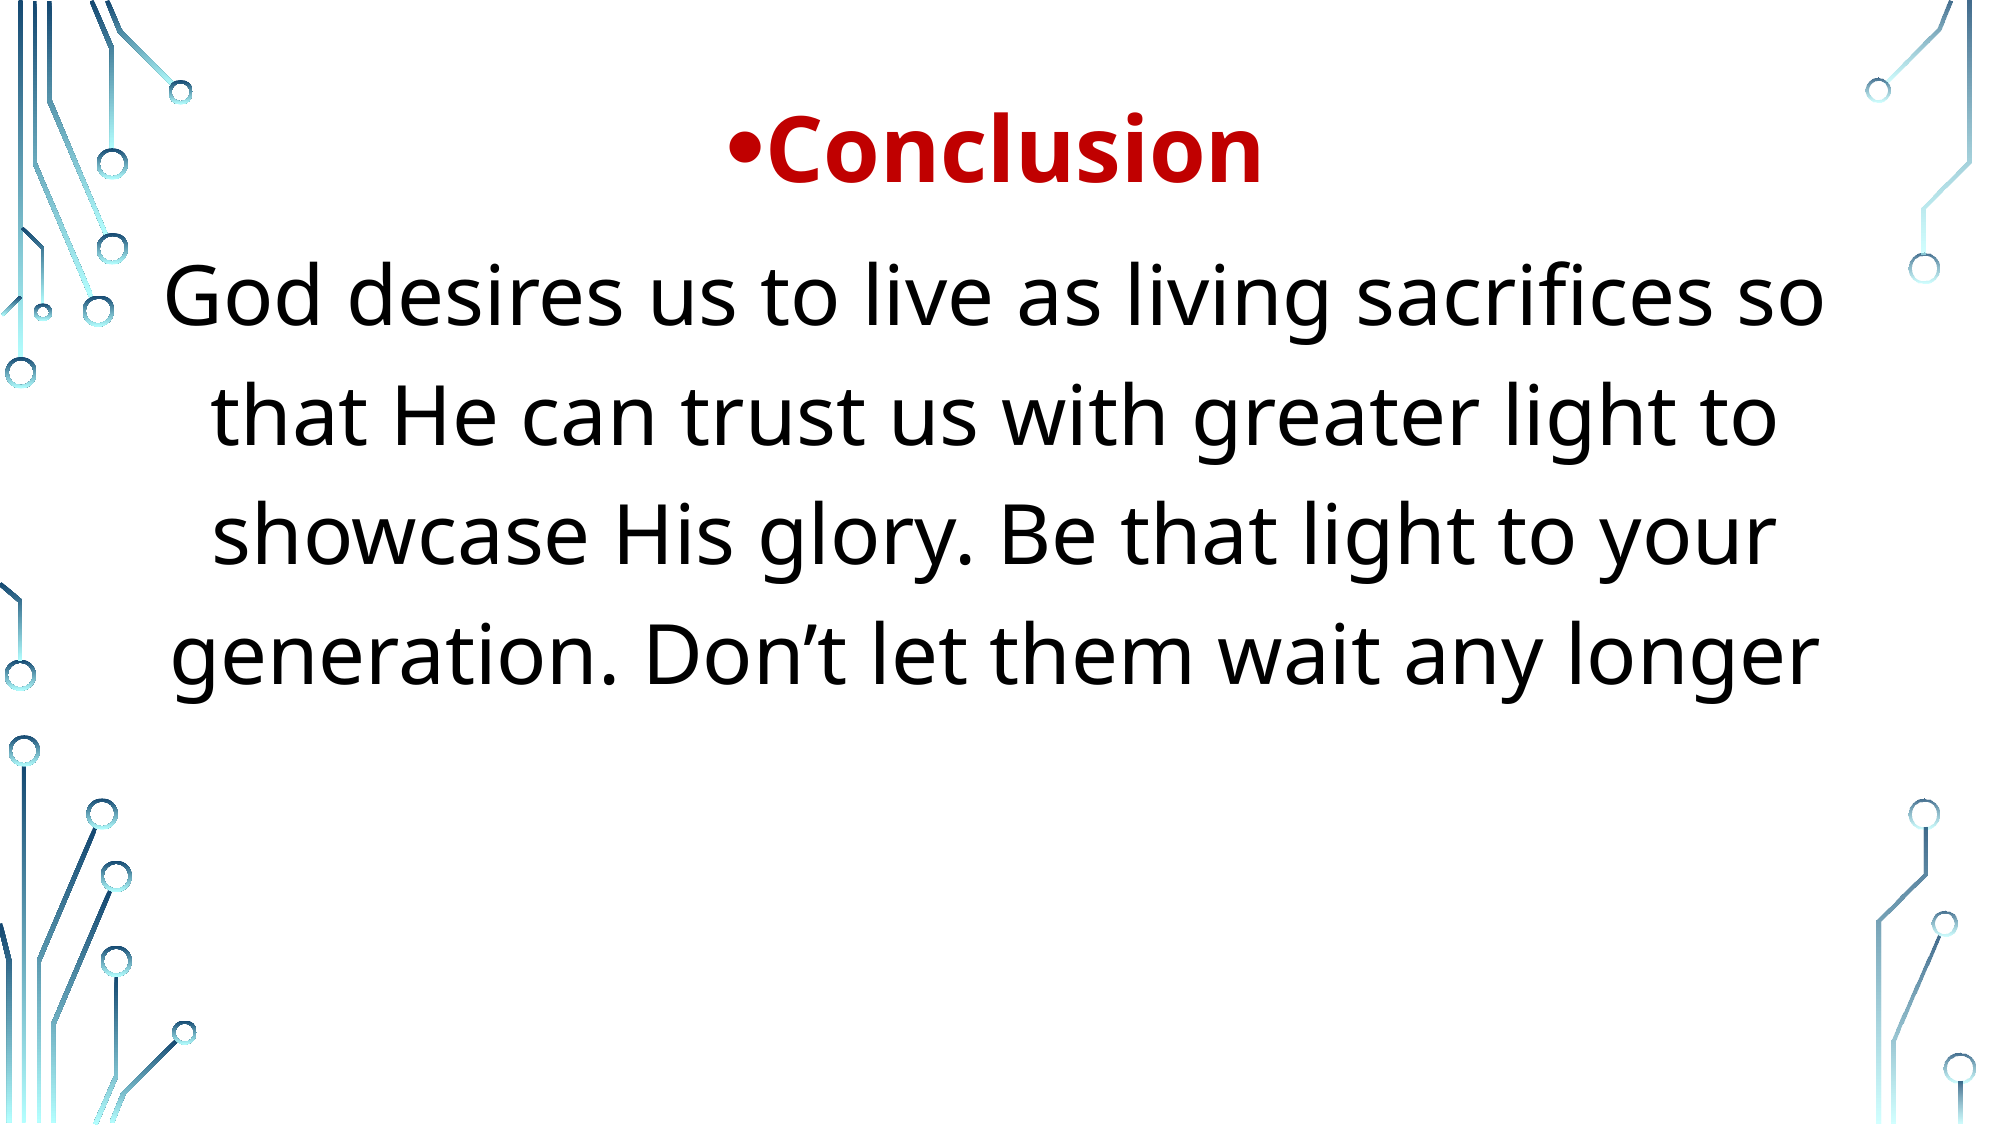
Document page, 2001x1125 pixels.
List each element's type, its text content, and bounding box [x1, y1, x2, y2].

list Conclusion God desires us to live as living sacrifices so that He can trust us with greater light to showcase His glory. Be that light to your generation. Don’t let them wait any longer [78, 61, 1914, 457]
